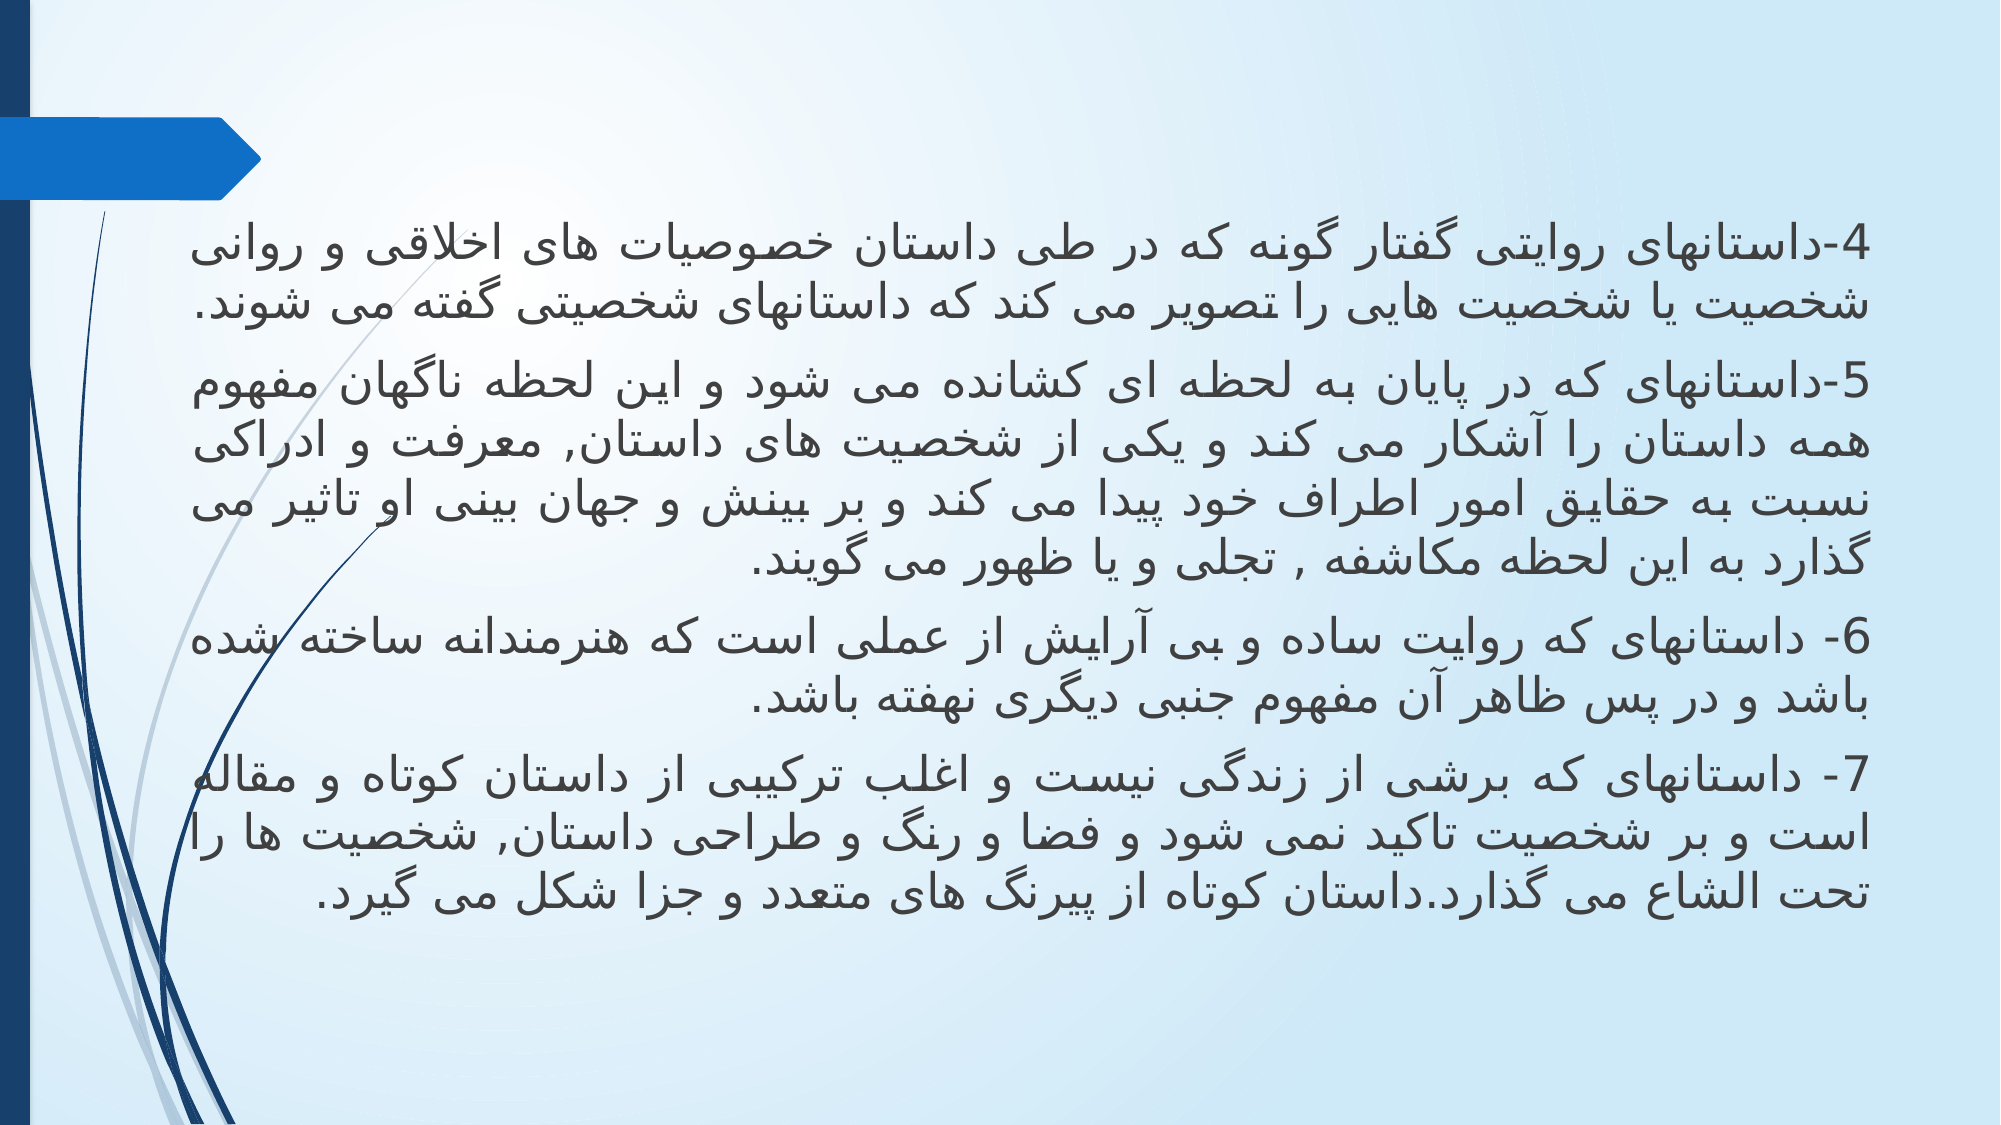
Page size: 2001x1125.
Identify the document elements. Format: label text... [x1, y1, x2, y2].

list 4-داستانهای روایتی گفتار گونه که در طی داستان خصوصیات های اخلاقی و روانی شخصیت یا شخصیت هایی را تصویر می کند که داستانهای شخصیتی گفته می شوند. 5-داستانهای که در پایان به لحظه ای کشانده می شود و این لحظه ناگهان مفهوم همه داستان را آشکار می کند و یکی از شخصیت های داستان, معرفت و ادراکی نسبت به حقایق امور اطراف خود پیدا می کند و بر بینش و جهان بینی او تاثیر می گذارد به این لحظه مکاشفه , تجلی و یا ظهور می گویند. 6- داستانهای که روایت ساده و بی آرایش از عملی است که هنرمندانه ساخته شده باشد و در پس ظاهر آن مفهوم جنبی دیگری نهفته باشد. 7- داستانهای که برشی از زندگی نیست و اغلب ترکیبی از داستان کوتاه و مقاله است و بر شخصیت تاکید نمی شود و فضا و رنگ و طراحی داستان, شخصیت ها را تحت الشاع می گذارد.داستان کوتاه از پیرنگ های متعدد و جزا شکل می گیرد. [173, 203, 1888, 970]
